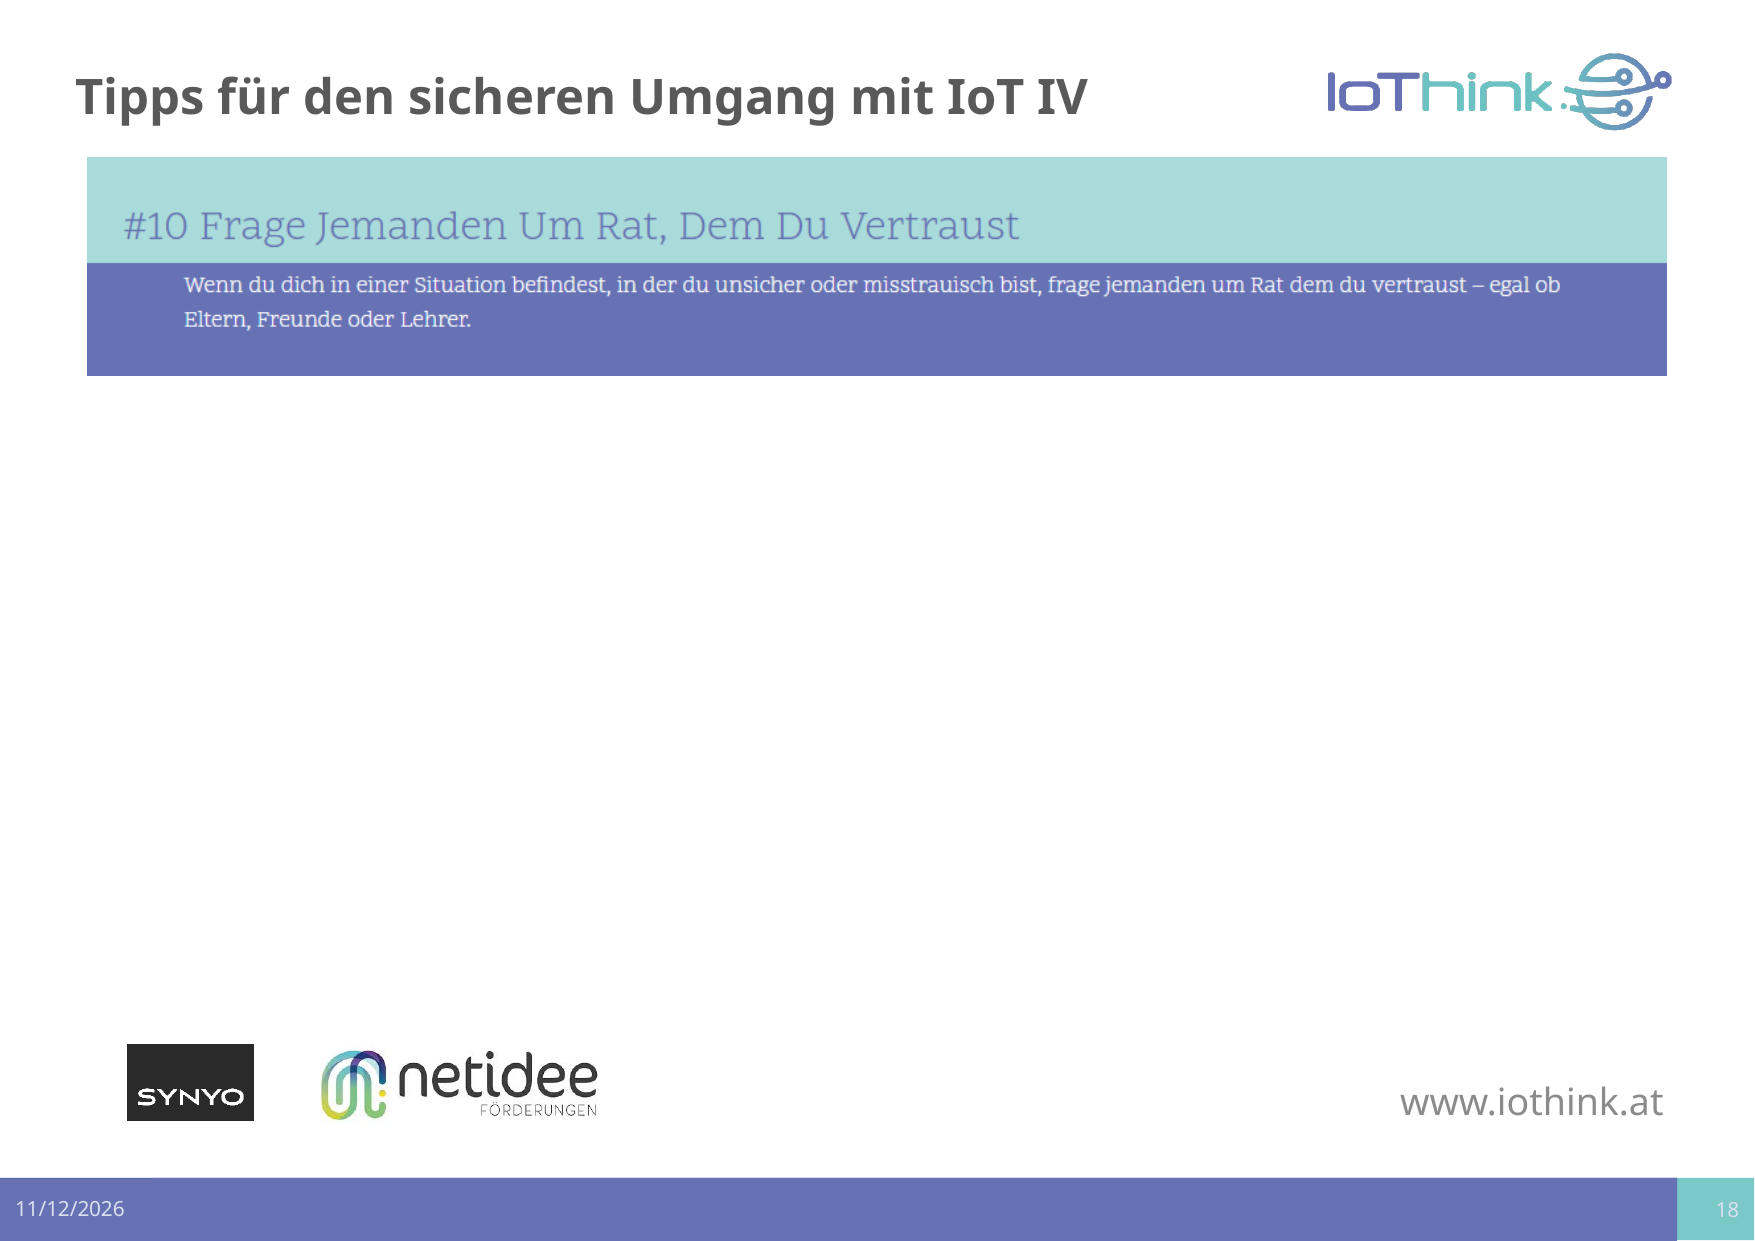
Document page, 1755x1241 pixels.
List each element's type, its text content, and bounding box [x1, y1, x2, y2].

picture [1323, 49, 1676, 134]
title Tipps für den sicheren Umgang mit IoT IV [60, 57, 1290, 132]
picture [308, 1039, 610, 1131]
picture [87, 157, 1667, 376]
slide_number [0, 1178, 152, 1241]
picture [127, 1044, 254, 1121]
slide_number 18 [1677, 1177, 1755, 1241]
footer [152, 1177, 1677, 1241]
